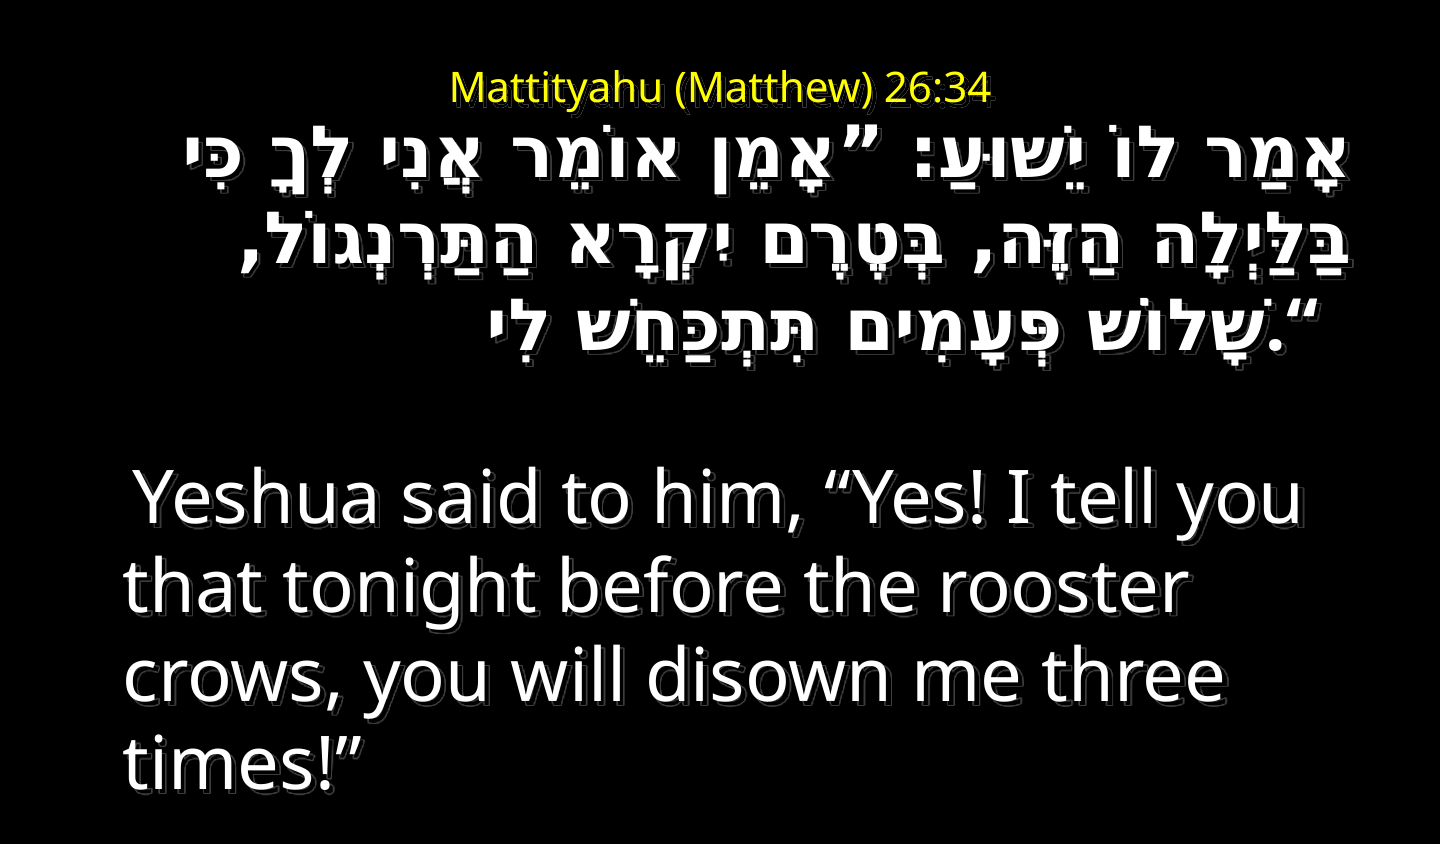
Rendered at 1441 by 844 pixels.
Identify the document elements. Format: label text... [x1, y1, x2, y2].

title Mattityahu (Matthew) 26:34 [153, 52, 1288, 120]
list אָמַר לוֹ יֵשׁוּעַ: ”אָמֵן אוֹמֵר אֲנִי לְךָ כִּי בַּלַּיְלָה הַזֶּה, בְּטֶרֶם יִקְרָא הַתַּרְנְגוֹל, שָׁלוֹשׁ פְּעָמִים תִּתְכַּחֵשׁ לִי.“ Yeshua said to him, “Yes! I tell you that tonight before the rooster crows, you will disown me three times!” [71, 97, 1369, 827]
